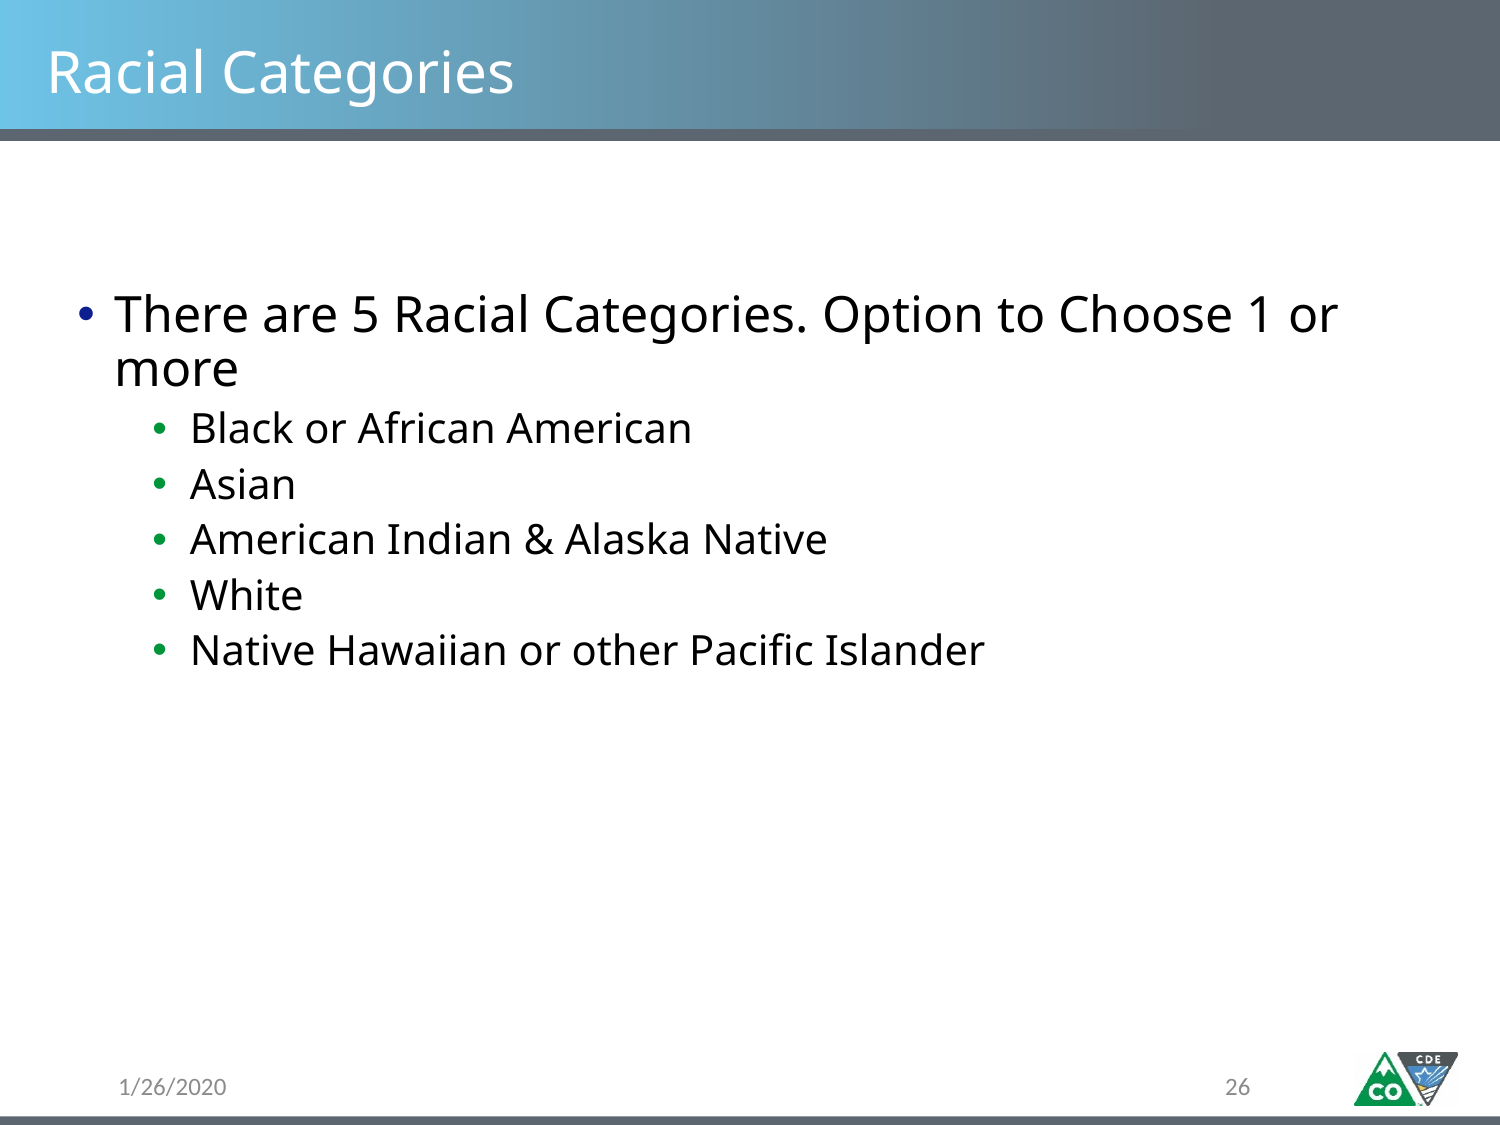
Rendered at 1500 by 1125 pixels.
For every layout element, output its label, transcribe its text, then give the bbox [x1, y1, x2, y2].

title Racial Categories [31, 31, 1326, 117]
picture [1354, 1052, 1458, 1106]
list There are 5 Racial Categories. Option to Choose 1 or more Black or African American Asian American Indian & Alaska Native White Native Hawaiian or other Pacific Islander [62, 281, 1372, 1005]
